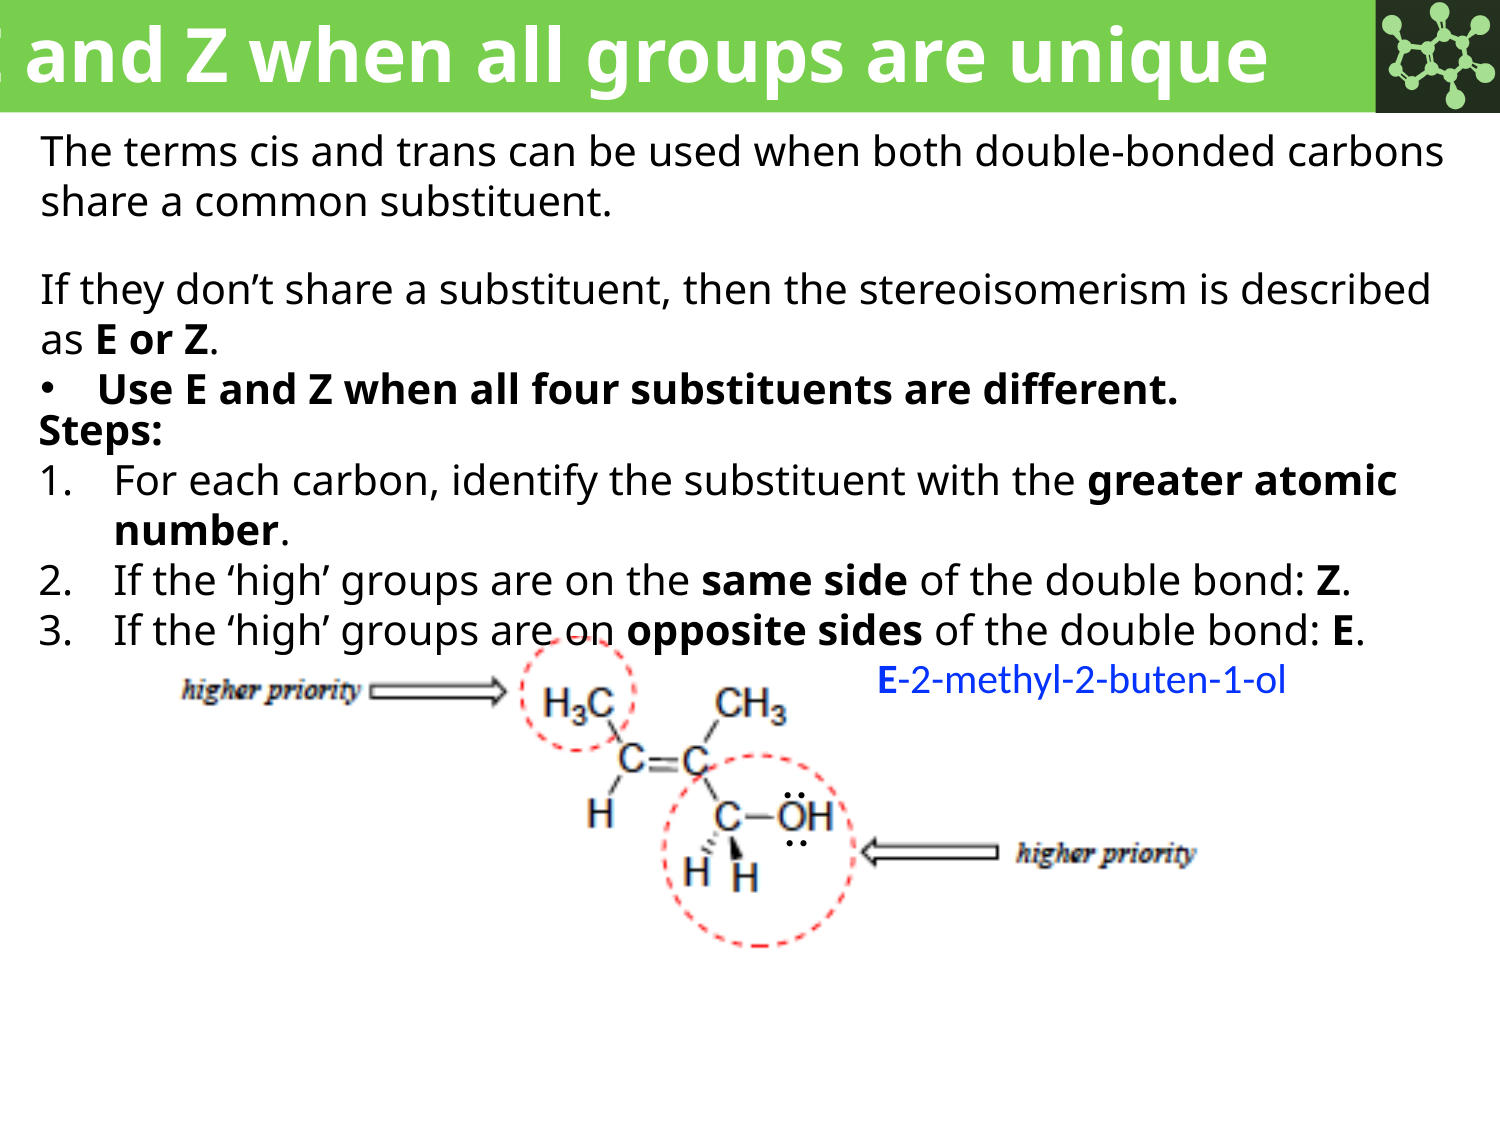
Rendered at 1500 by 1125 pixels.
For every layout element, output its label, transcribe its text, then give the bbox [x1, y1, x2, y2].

text_box E and Z when all groups are unique [0, 0, 1285, 105]
text_box The terms cis and trans can be used when both double-bonded carbons share a common substituent. [25, 117, 1477, 233]
text_box If they don’t share a substituent, then the stereoisomerism is described as E or Z. Use E and Z when all four substituents are different. [25, 255, 1477, 420]
picture [169, 636, 1233, 963]
picture [1375, 0, 1500, 113]
text_box E-2-methyl-2-buten-1-ol [1233, 644, 1302, 710]
text_box [0, 0, 1375, 113]
text_box Steps: For each carbon, identify the substituent with the greater atomic number. If the ‘high’ groups are on the same side of the double bond: Z. If the ‘high’ groups are on opposite sides of the double bond: E. [23, 396, 1475, 662]
